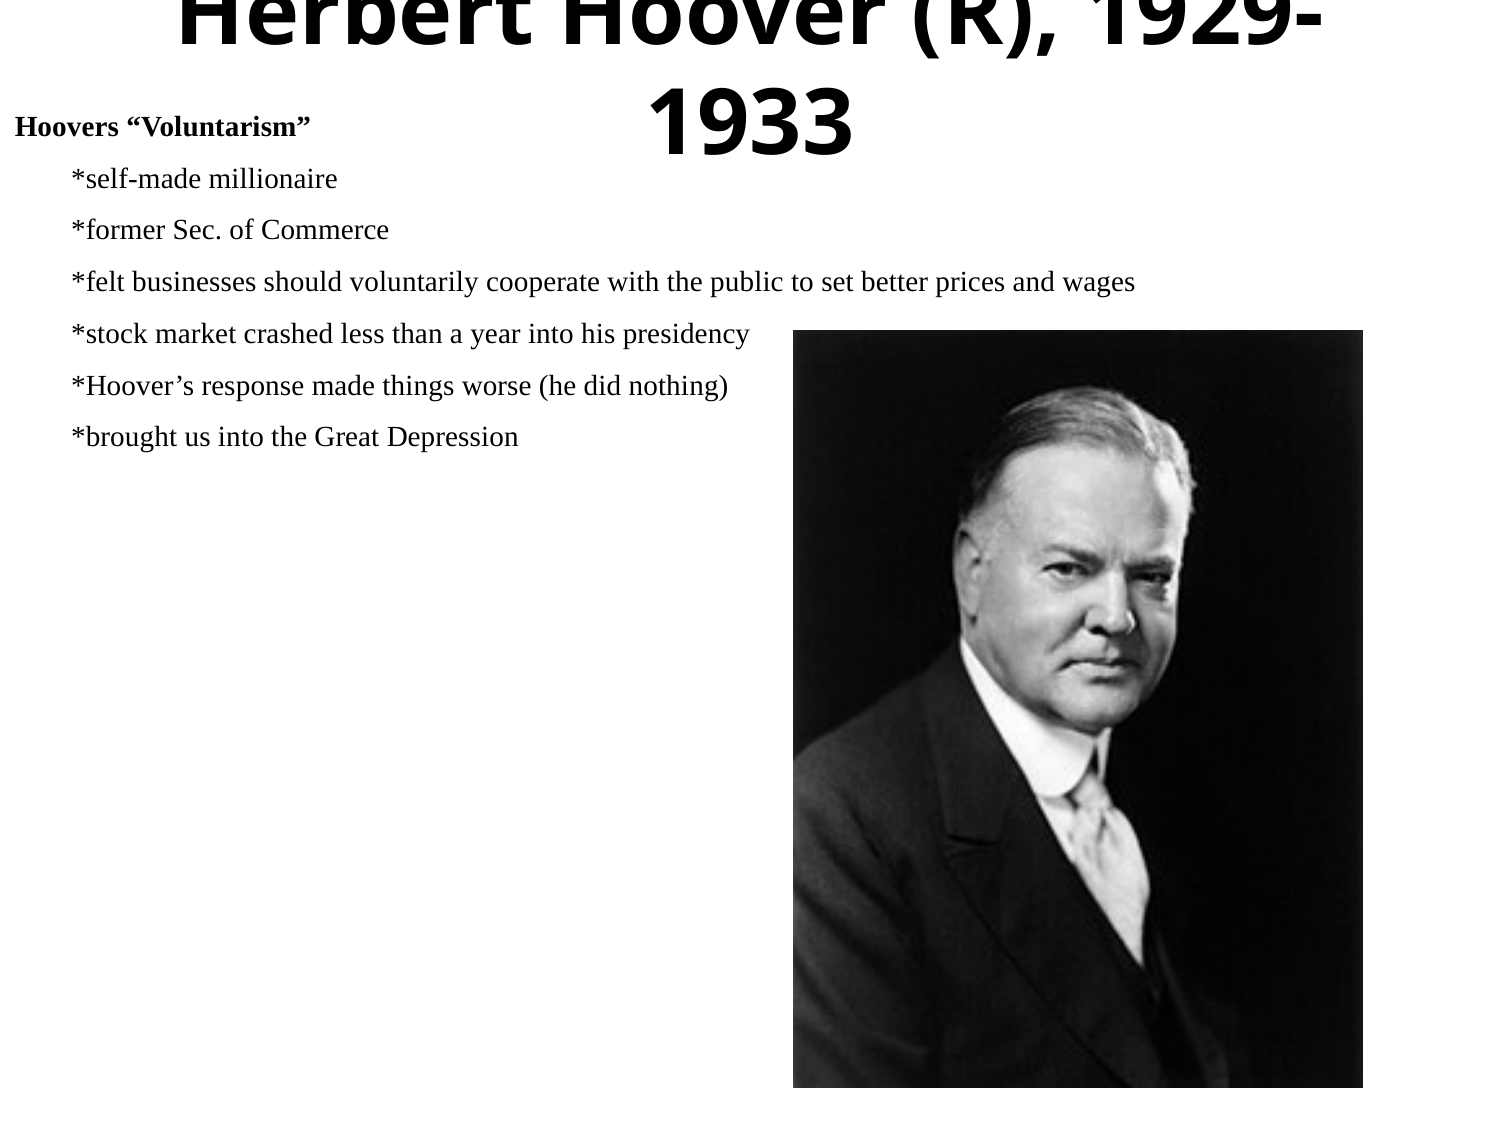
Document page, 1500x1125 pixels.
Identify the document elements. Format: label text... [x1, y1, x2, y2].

picture [793, 330, 1363, 1089]
title Herbert Hoover (R), 1929-1933 [75, 0, 1425, 125]
list Hoovers “Voluntarism” *self-made millionaire *former Sec. of Commerce *felt businesses should voluntarily cooperate with the public to set better prices and wages *stock market crashed less than a year into his presidency *Hoover’s response made things worse (he did nothing) *brought us into the Great Depression [0, 99, 1175, 488]
